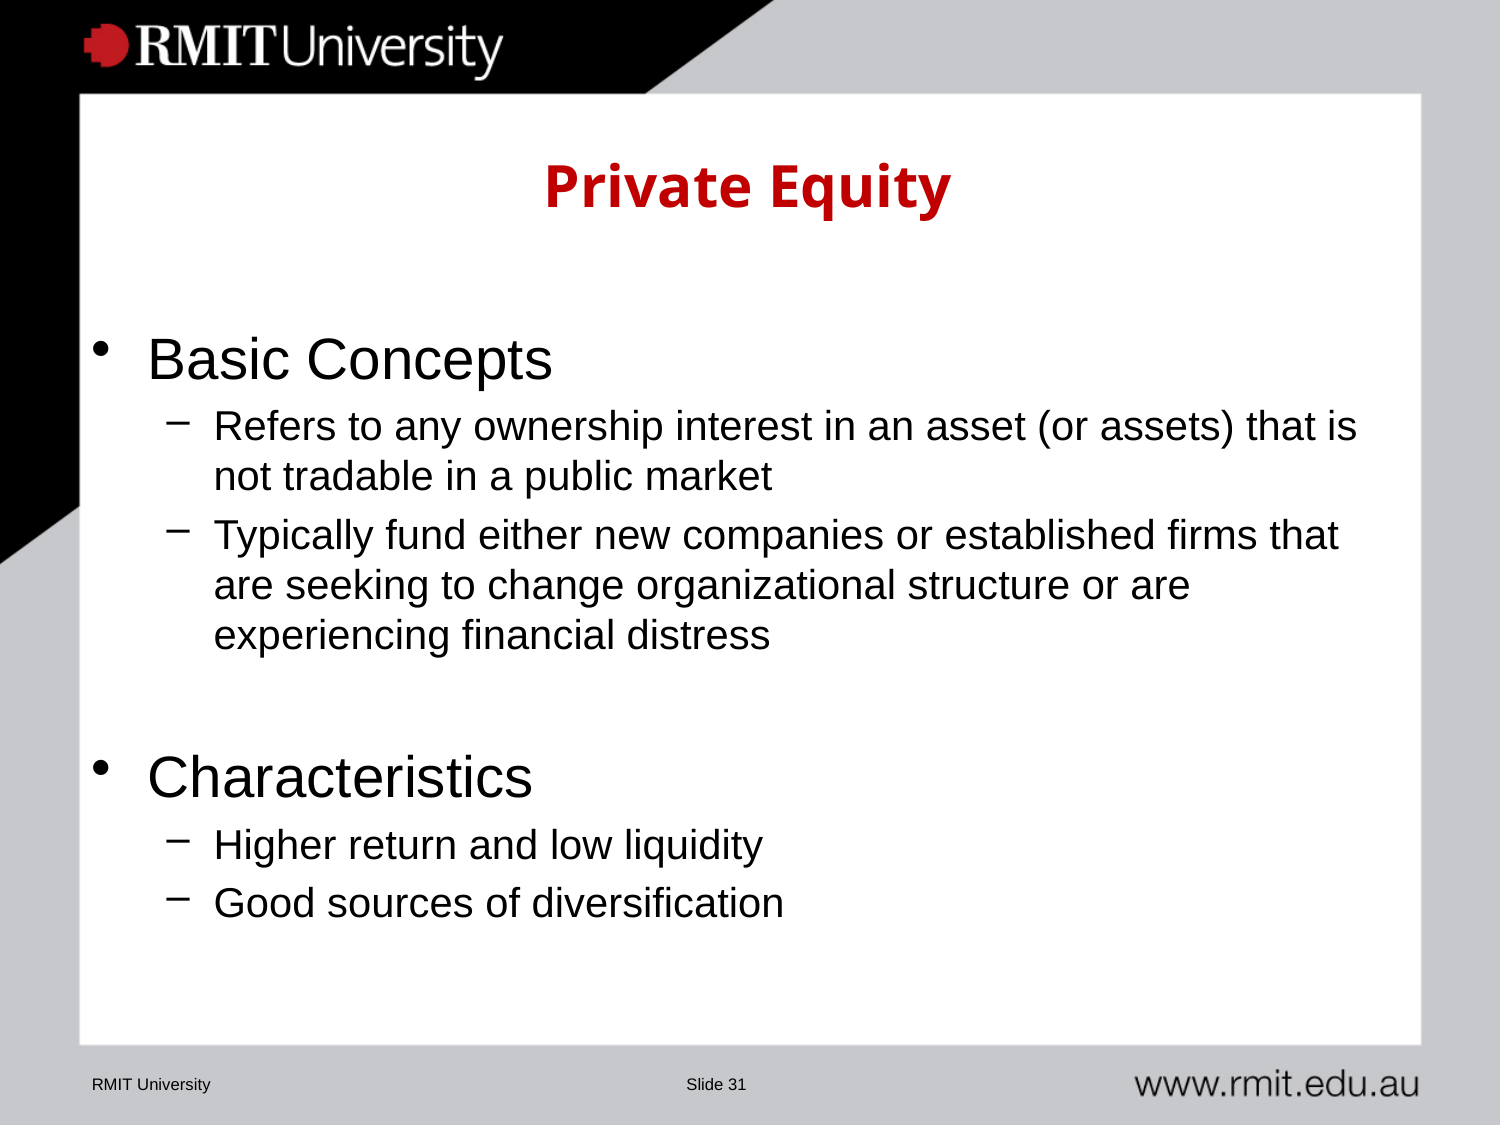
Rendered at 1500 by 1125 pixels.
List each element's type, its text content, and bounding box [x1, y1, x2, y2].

footer RMIT University [76, 1059, 548, 1102]
title Private Equity [75, 125, 1421, 244]
picture [0, 0, 1500, 1125]
slide_number Slide 31 [548, 1059, 762, 1102]
list Basic Concepts Refers to any ownership interest in an asset (or assets) that is not tradable in a public market Typically fund either new companies or established firms that are seeking to change organizational structure or are experiencing financial distress Characteristics Higher return and low liquidity Good sources of diversification [76, 231, 1423, 1059]
